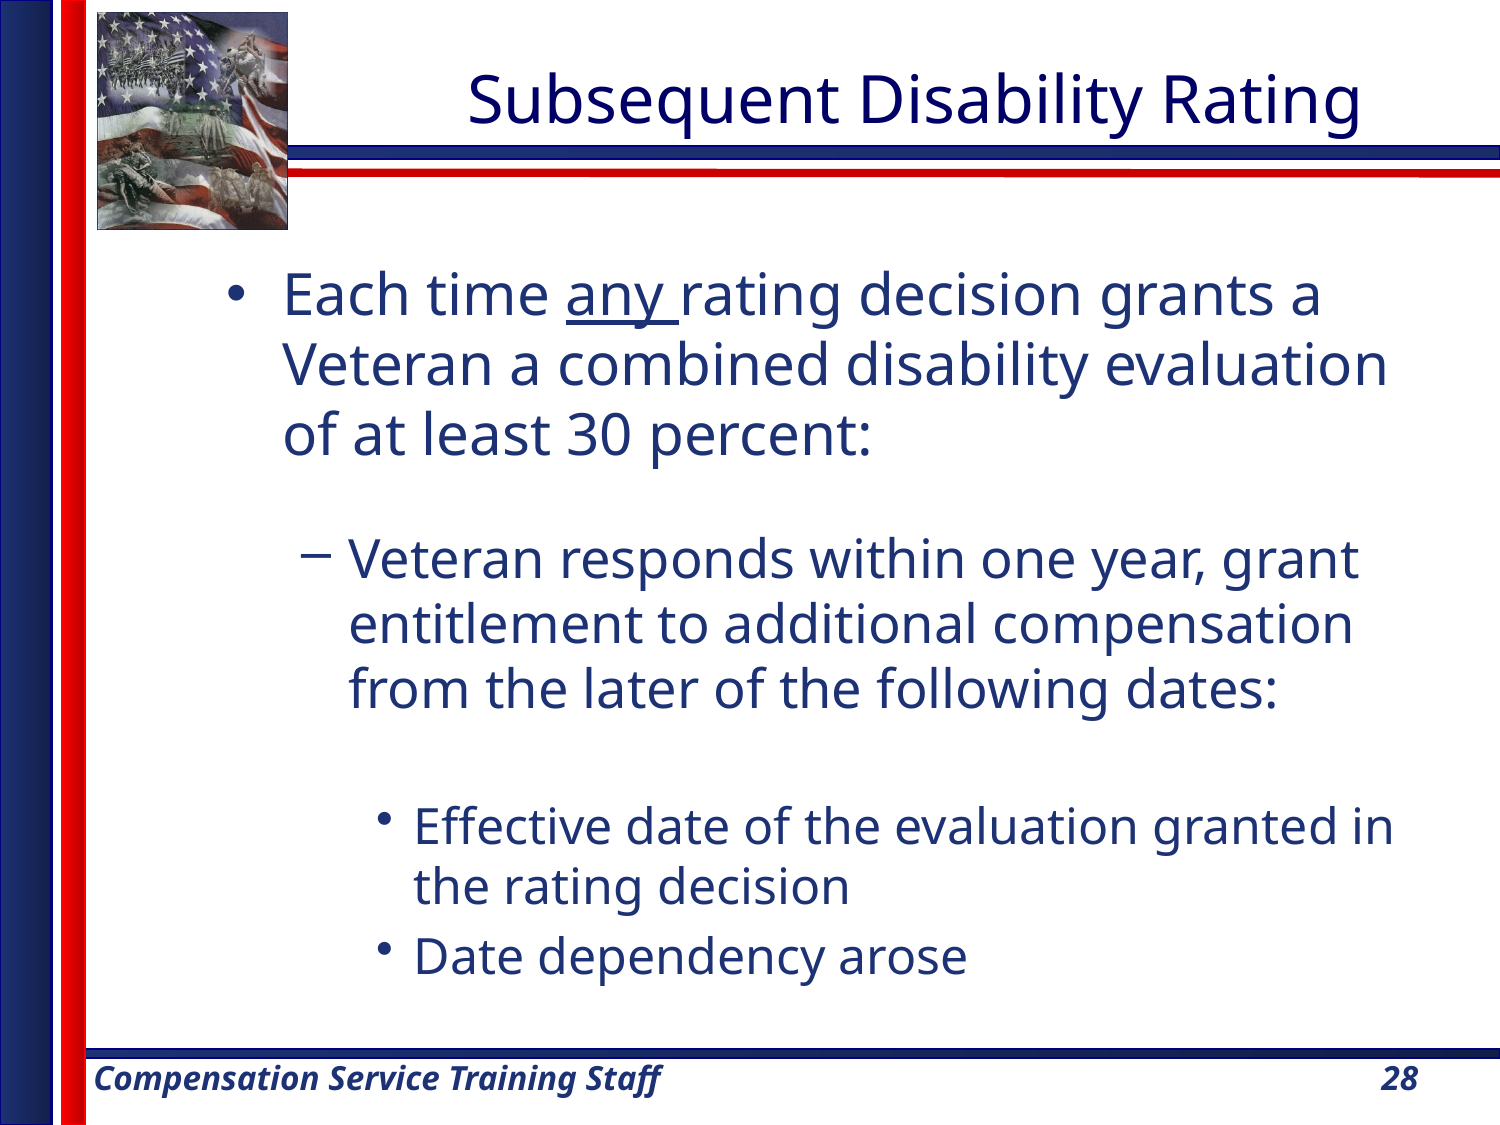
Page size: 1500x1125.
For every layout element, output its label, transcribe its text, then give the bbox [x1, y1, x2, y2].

picture [97, 12, 288, 230]
list Each time any rating decision grants a Veteran a combined disability evaluation of at least 30 percent: Veteran responds within one year, grant entitlement to additional compensation from the later of the following dates: Effective date of the evaluation granted in the rating decision Date dependency arose [211, 249, 1465, 993]
slide_number 28 [1299, 1042, 1500, 1118]
title Subsequent Disability Rating [331, 0, 1500, 146]
